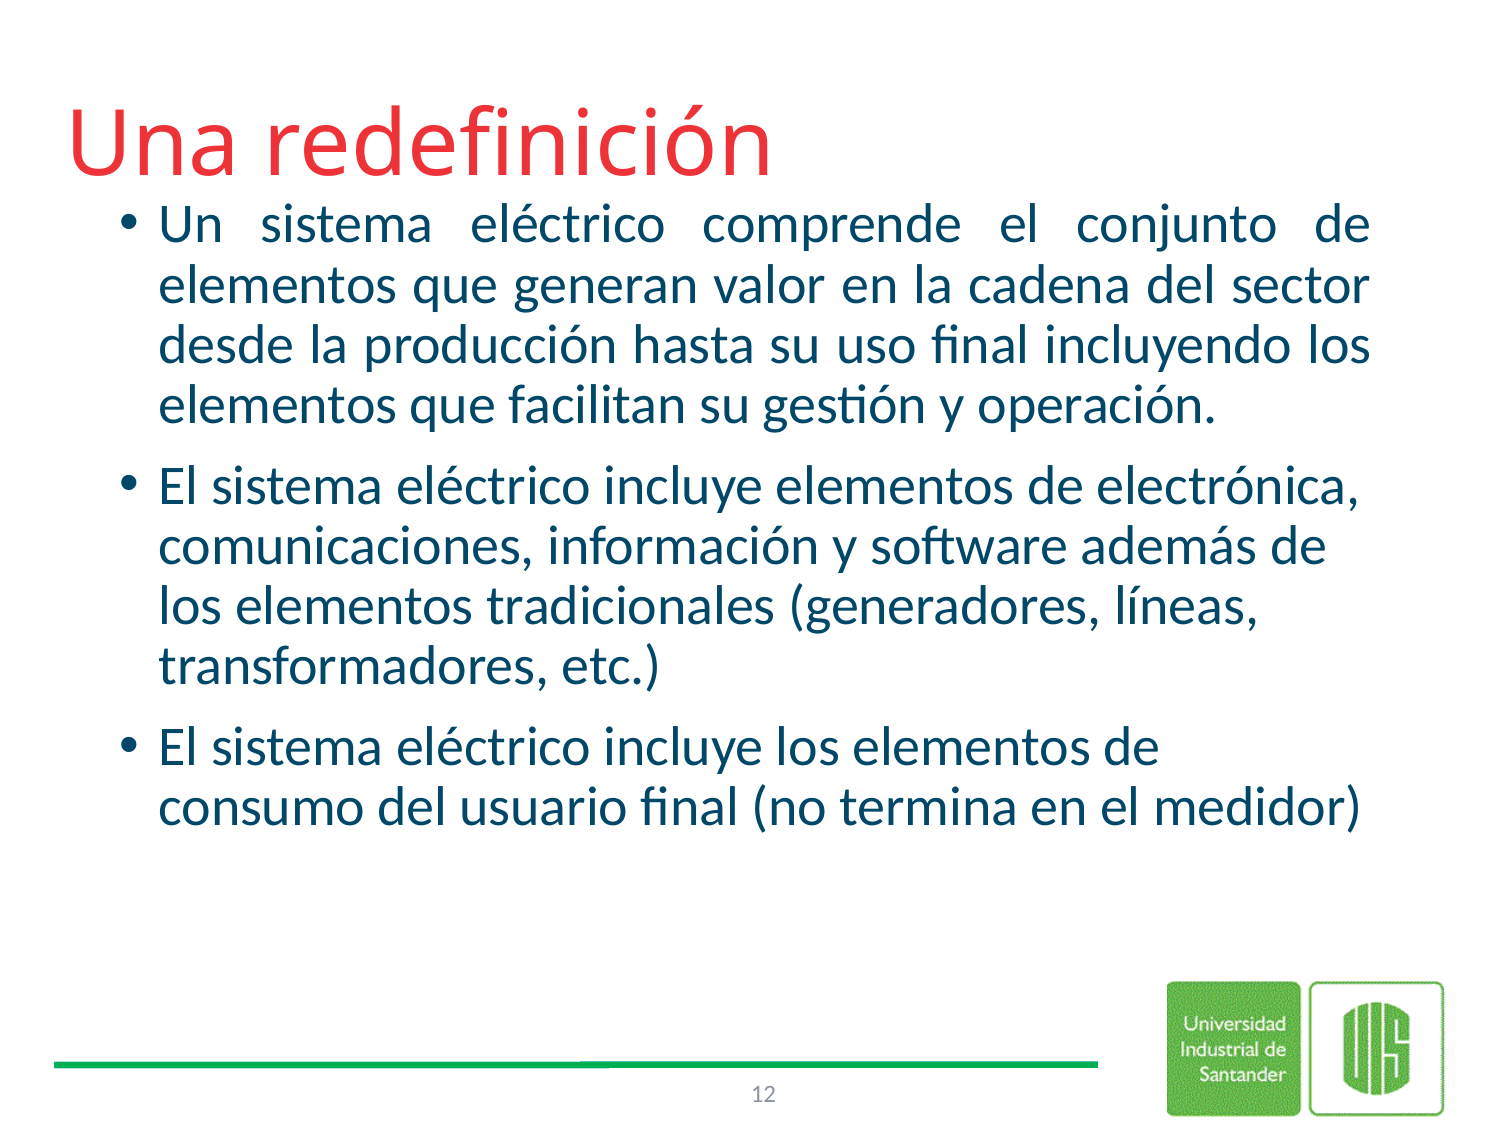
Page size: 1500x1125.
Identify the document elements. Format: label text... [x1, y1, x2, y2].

picture [1167, 978, 1450, 1125]
slide_number 12 [453, 1062, 792, 1122]
list Un sistema eléctrico comprende el conjunto de elementos que generan valor en la cadena del sector desde la producción hasta su uso final incluyendo los elementos que facilitan su gestión y operación. El sistema eléctrico incluye elementos de electrónica, comunicaciones, información y software además de los elementos tradicionales (generadores, líneas, transformadores, etc.) El sistema eléctrico incluye los elementos de consumo del usuario final (no termina en el medidor) [104, 187, 1388, 855]
title Una redefinición [50, 43, 1437, 248]
